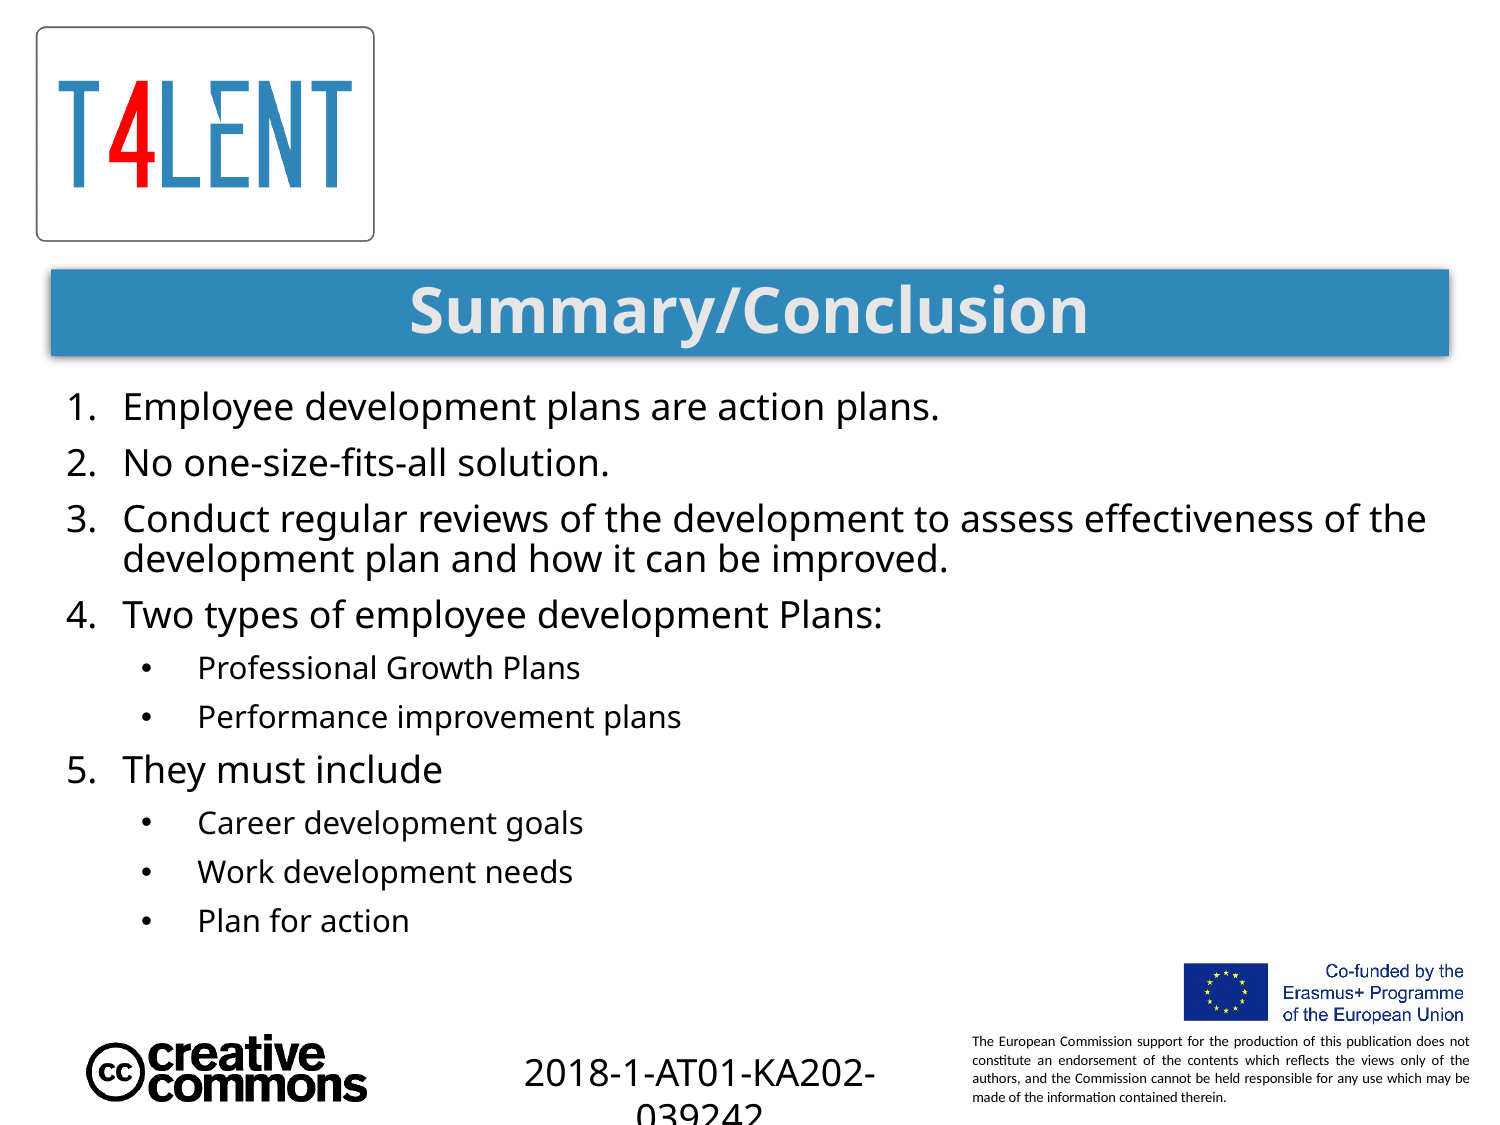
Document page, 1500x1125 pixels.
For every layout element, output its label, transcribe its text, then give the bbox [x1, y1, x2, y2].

title Summary/Conclusion [51, 269, 1449, 357]
picture [35, 26, 375, 242]
picture [1166, 958, 1478, 1026]
picture [85, 1034, 367, 1102]
subtitle Employee development plans are action plans. No one-size-fits-all solution. Conduct regular reviews of the development to assess effectiveness of the development plan and how it can be improved. Two types of employee development Plans: Professional Growth Plans Performance improvement plans They must include Career development goals Work development needs Plan for action [51, 372, 1449, 1011]
text_box 2018-1-AT01-KA202-039242 [454, 1040, 946, 1125]
